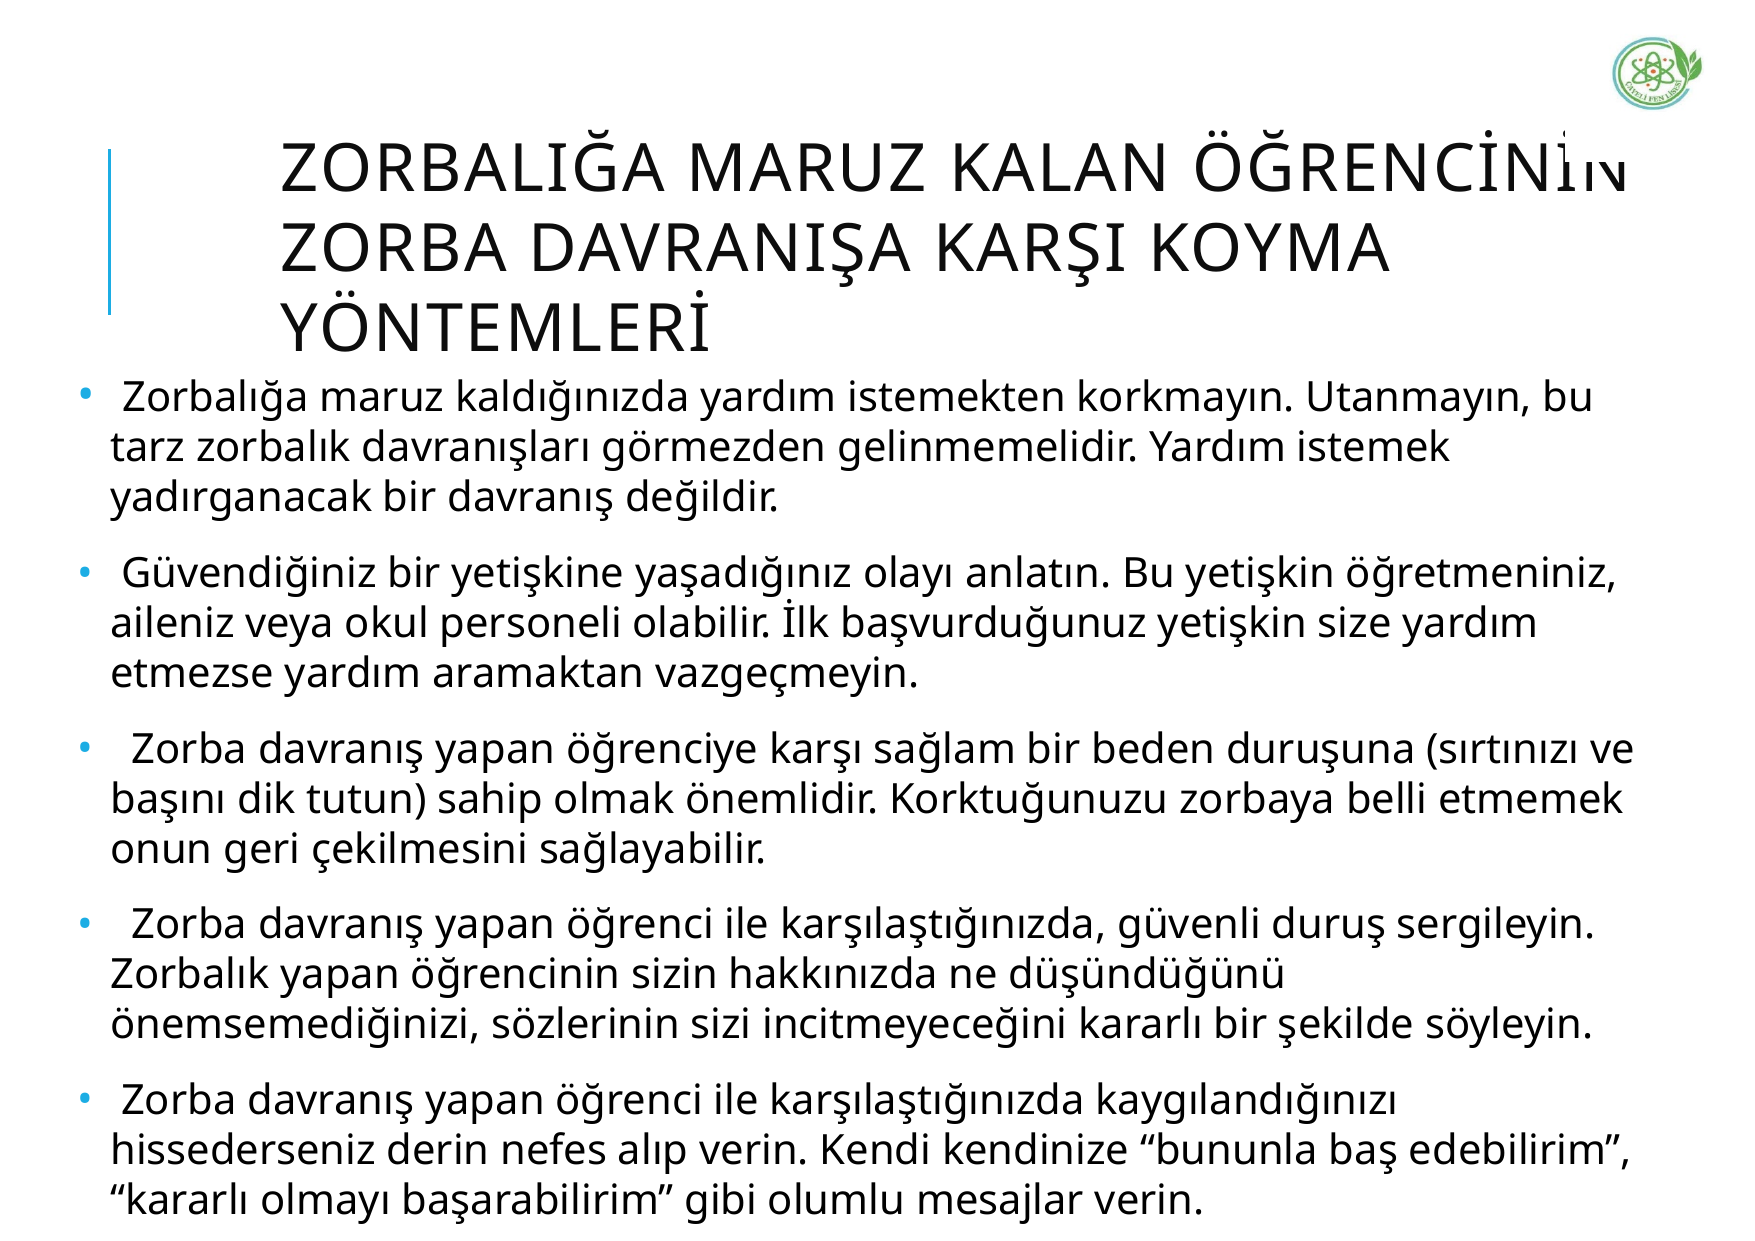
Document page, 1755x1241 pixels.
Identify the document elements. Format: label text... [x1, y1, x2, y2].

picture [1564, 1, 1749, 163]
list Zorbalığa maruz kaldığınızda yardım istemekten korkmayın. Utanmayın, bu tarz zorbalık davranışları görmezden gelinmemelidir. Yardım istemek yadırganacak bir davranış değildir. Güvendiğiniz bir yetişkine yaşadığınız olayı anlatın. Bu yetişkin öğretmeniniz, aileniz veya okul personeli olabilir. İlk başvurduğunuz yetişkin size yardım etmezse yardım aramaktan vazgeçmeyin. Zorba davranış yapan öğrenciye karşı sağlam bir beden duruşuna (sırtınızı ve başını dik tutun) sahip olmak önemlidir. Korktuğunuzu zorbaya belli etmemek onun geri çekilmesini sağlayabilir. Zorba davranış yapan öğrenci ile karşılaştığınızda, güvenli duruş sergileyin. Zorbalık yapan öğrencinin sizin hakkınızda ne düşündüğünü önemsemediğinizi, sözlerinin sizi incitmeyeceğini kararlı bir şekilde söyleyin. Zorba davranış yapan öğrenci ile karşılaştığınızda kaygılandığınızı hissederseniz derin nefes alıp verin. Kendi kendinize “bununla baş edebilirim”, “kararlı olmayı başarabilirim” gibi olumlu mesajlar verin. [74, 319, 1665, 1223]
title ZORBALIĞA MARUZ KALAN ÖĞRENCİNİN ZORBA DAVRANIŞA KARŞI KOYMA YÖNTEMLERİ [92, 122, 1717, 365]
